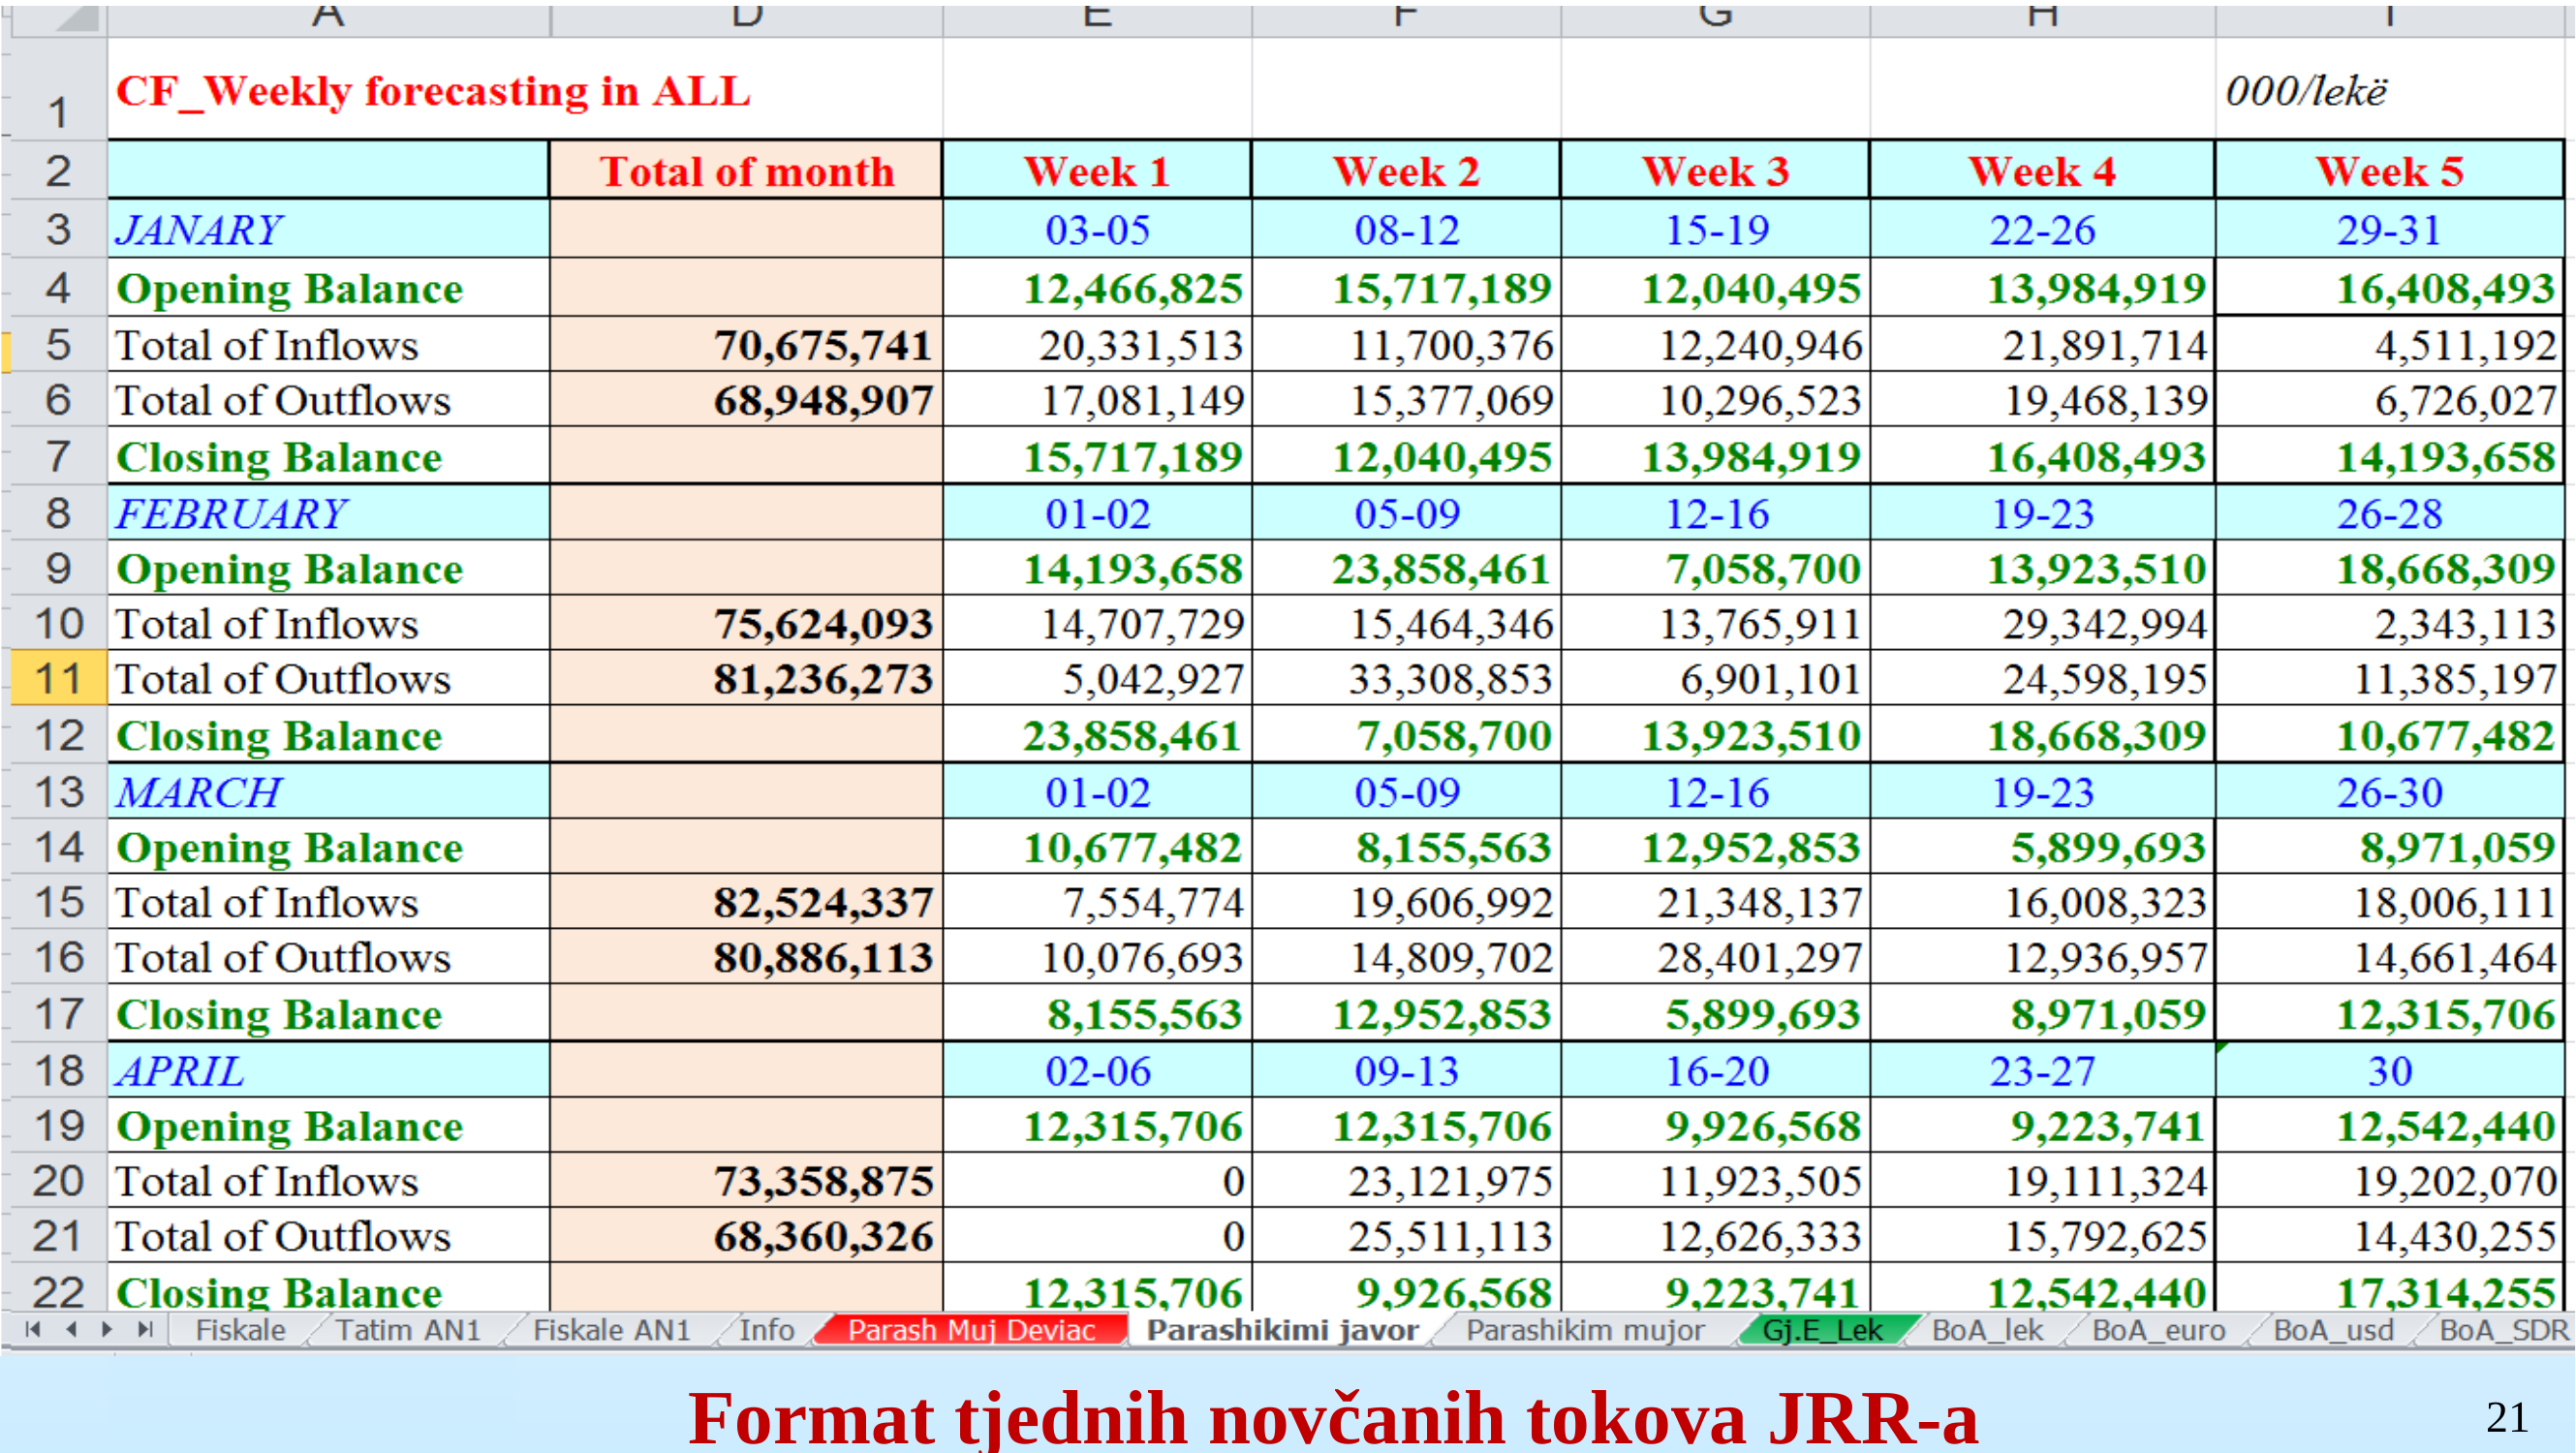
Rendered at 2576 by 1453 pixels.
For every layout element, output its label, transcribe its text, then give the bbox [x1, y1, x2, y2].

slide_number 21 [2253, 1356, 2554, 1453]
picture [0, 6, 2576, 1356]
text_box Format tjednih novčanih tokova JRR-a [665, 1356, 2253, 1453]
